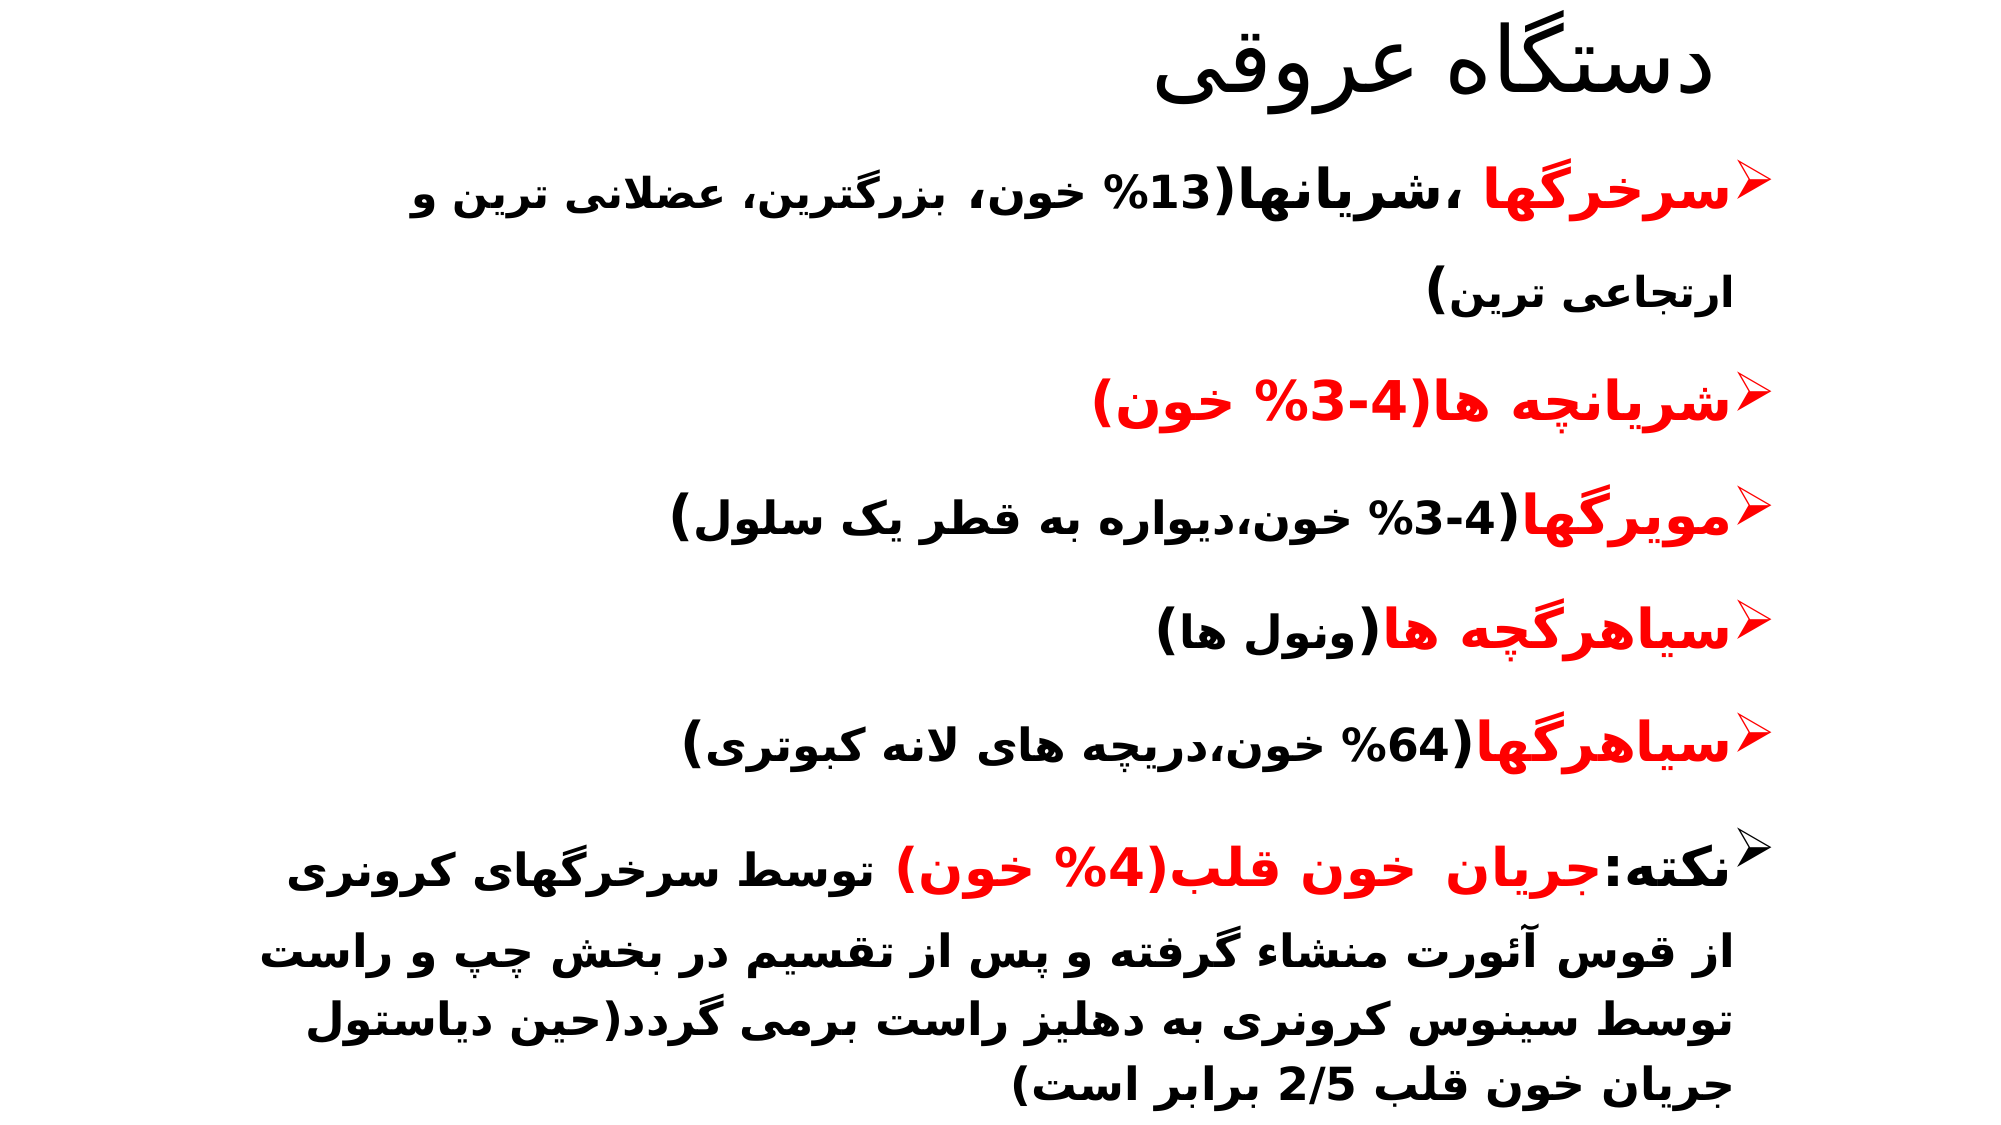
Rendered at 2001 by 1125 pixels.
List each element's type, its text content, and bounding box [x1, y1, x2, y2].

list سرخرگها ،شریانها(13% خون، بزرگترین، عضلانی ترین و ارتجاعی ترین) شریانچه ها(4-3% خون) مویرگها(4-3% خون،دیواره به قطر یک سلول) سیاهرگچه ها(ونول ها) سیاهرگها(64% خون،دریچه های لانه کبوتری) نکته:جریان خون قلب(4% خون) توسط سرخرگهای کرونری از قوس آئورت منشاء گرفته و پس از تقسیم در بخش چپ و راست توسط سینوس کرونری به دهلیز راست برمی گردد(حین دیاستول جریان خون قلب 2/5 برابر است) [220, 113, 1780, 1125]
title دستگاه عروقی [249, 0, 1733, 126]
